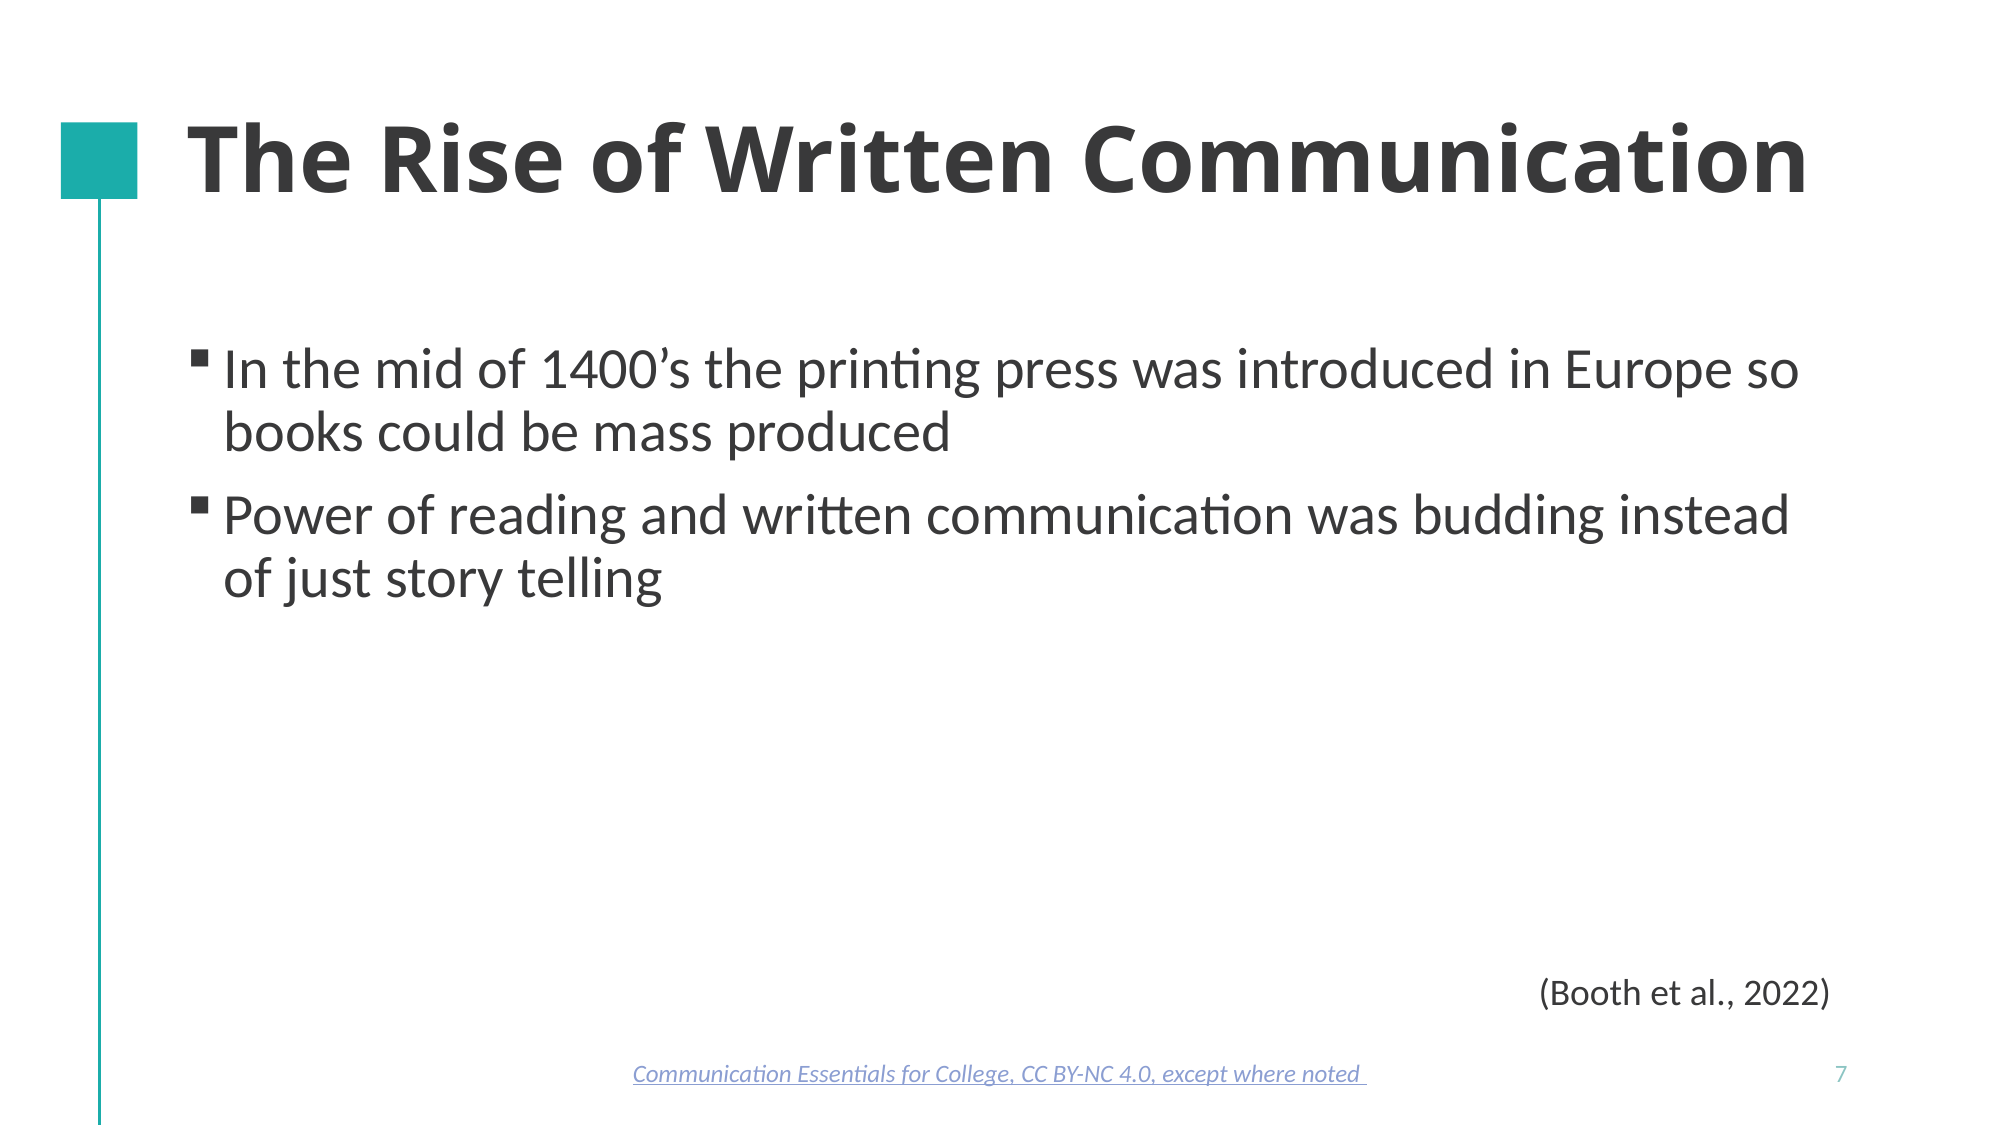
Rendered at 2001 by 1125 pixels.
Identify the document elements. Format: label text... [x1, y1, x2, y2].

list In the mid of 1400’s the printing press was introduced in Europe so books could be mass produced Power of reading and written communication was budding instead of just story telling [171, 330, 1863, 1014]
slide_number 7 [1412, 1042, 1863, 1103]
title The Rise of Written Communication [171, 105, 1863, 278]
text_box (Booth et al., 2022) [1523, 960, 1938, 1021]
footer Communication Essentials for College, CC BY-NC 4.0, except where noted [590, 1042, 1410, 1102]
